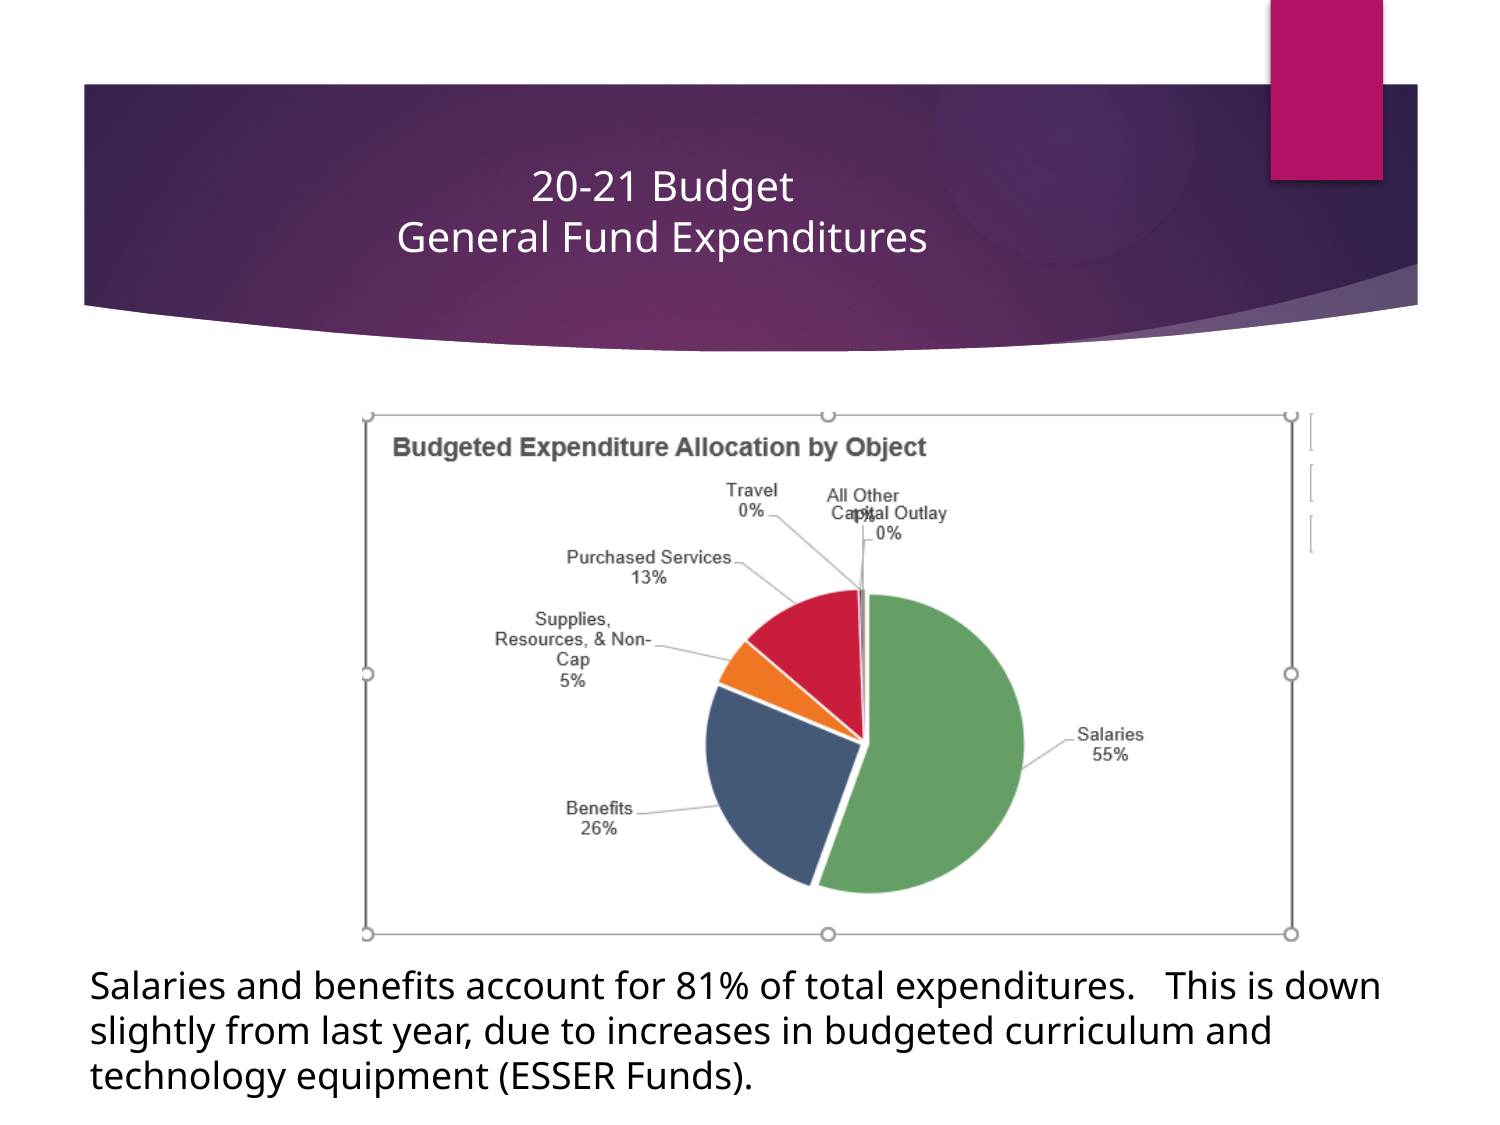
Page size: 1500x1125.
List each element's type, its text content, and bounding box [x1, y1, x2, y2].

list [362, 412, 1313, 951]
text_box Salaries and benefits account for 81% of total expenditures. This is down slightly from last year, due to increases in budgeted curriculum and technology equipment (ESSER Funds). [75, 954, 1400, 1105]
title 20-21 Budget General Fund Expenditures [142, 152, 1183, 269]
